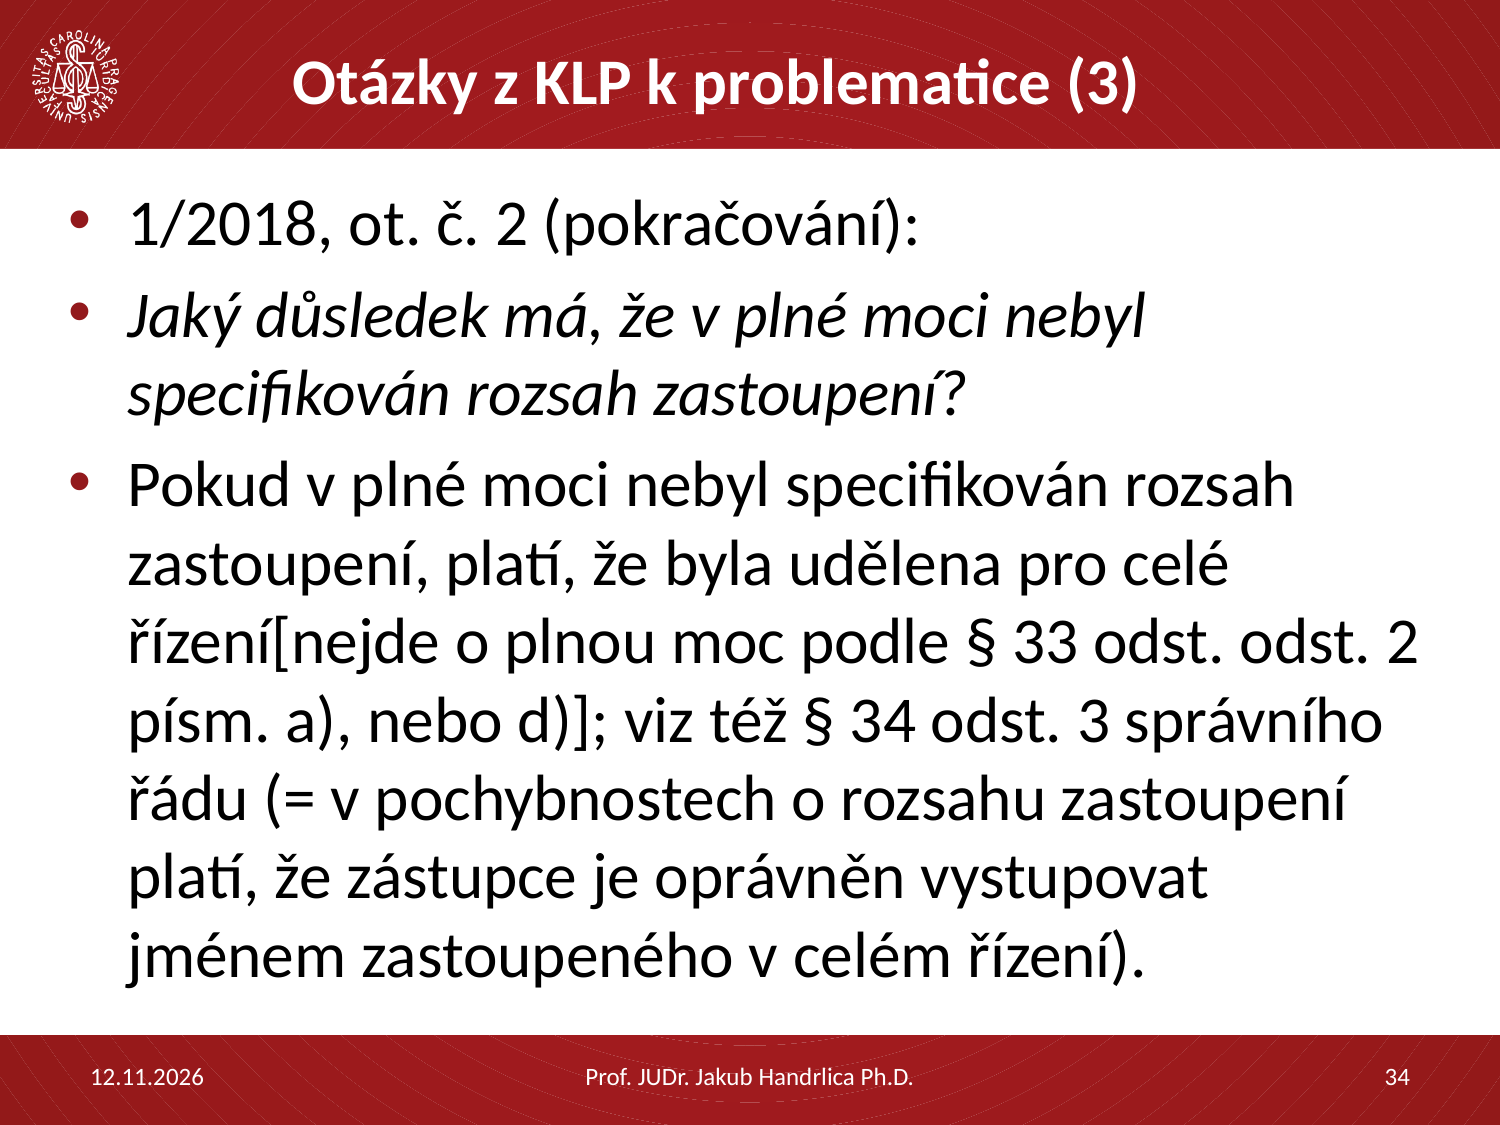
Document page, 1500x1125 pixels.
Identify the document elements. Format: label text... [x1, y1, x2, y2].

picture [32, 30, 119, 123]
slide_number 34 [1074, 1045, 1425, 1106]
footer Prof. JUDr. Jakub Handrlica Ph.D. [512, 1045, 988, 1106]
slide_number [75, 1045, 425, 1106]
list 1/2018, ot. č. 2 (pokračování): Jaký důsledek má, že v plné moci nebyl specifikován rozsah zastoupení? Pokud v plné moci nebyl specifikován rozsah zastoupení, platí, že byla udělena pro celé řízení[nejde o plnou moc podle § 33 odst. odst. 2 písm. a), nebo d)]; viz též § 34 odst. 3 správního řádu (= v pochybnostech o rozsahu zastoupení platí, že zástupce je oprávněn vystupovat jménem zastoupeného v celém řízení). [53, 172, 1447, 1012]
title Otázky z KLP k problematice (3) [277, 30, 1447, 126]
